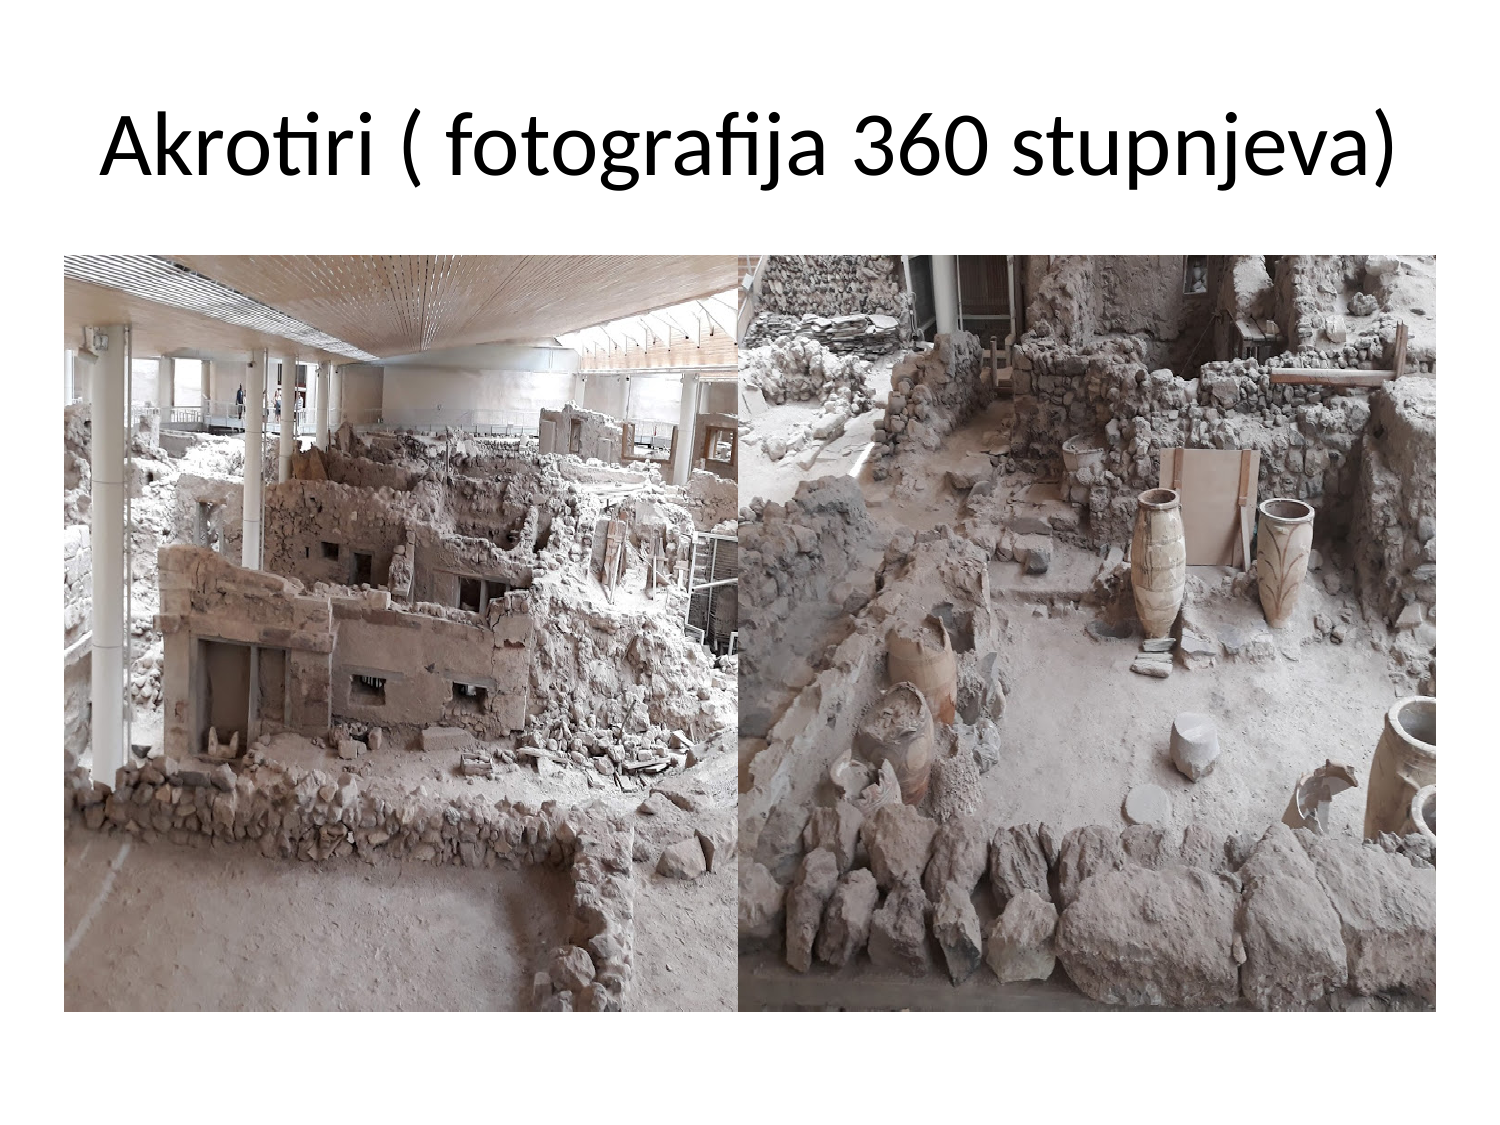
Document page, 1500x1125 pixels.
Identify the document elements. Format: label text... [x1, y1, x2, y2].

title Akrotiri ( fotografija 360 stupnjeva) [75, 45, 1425, 233]
picture [64, 255, 1436, 1012]
